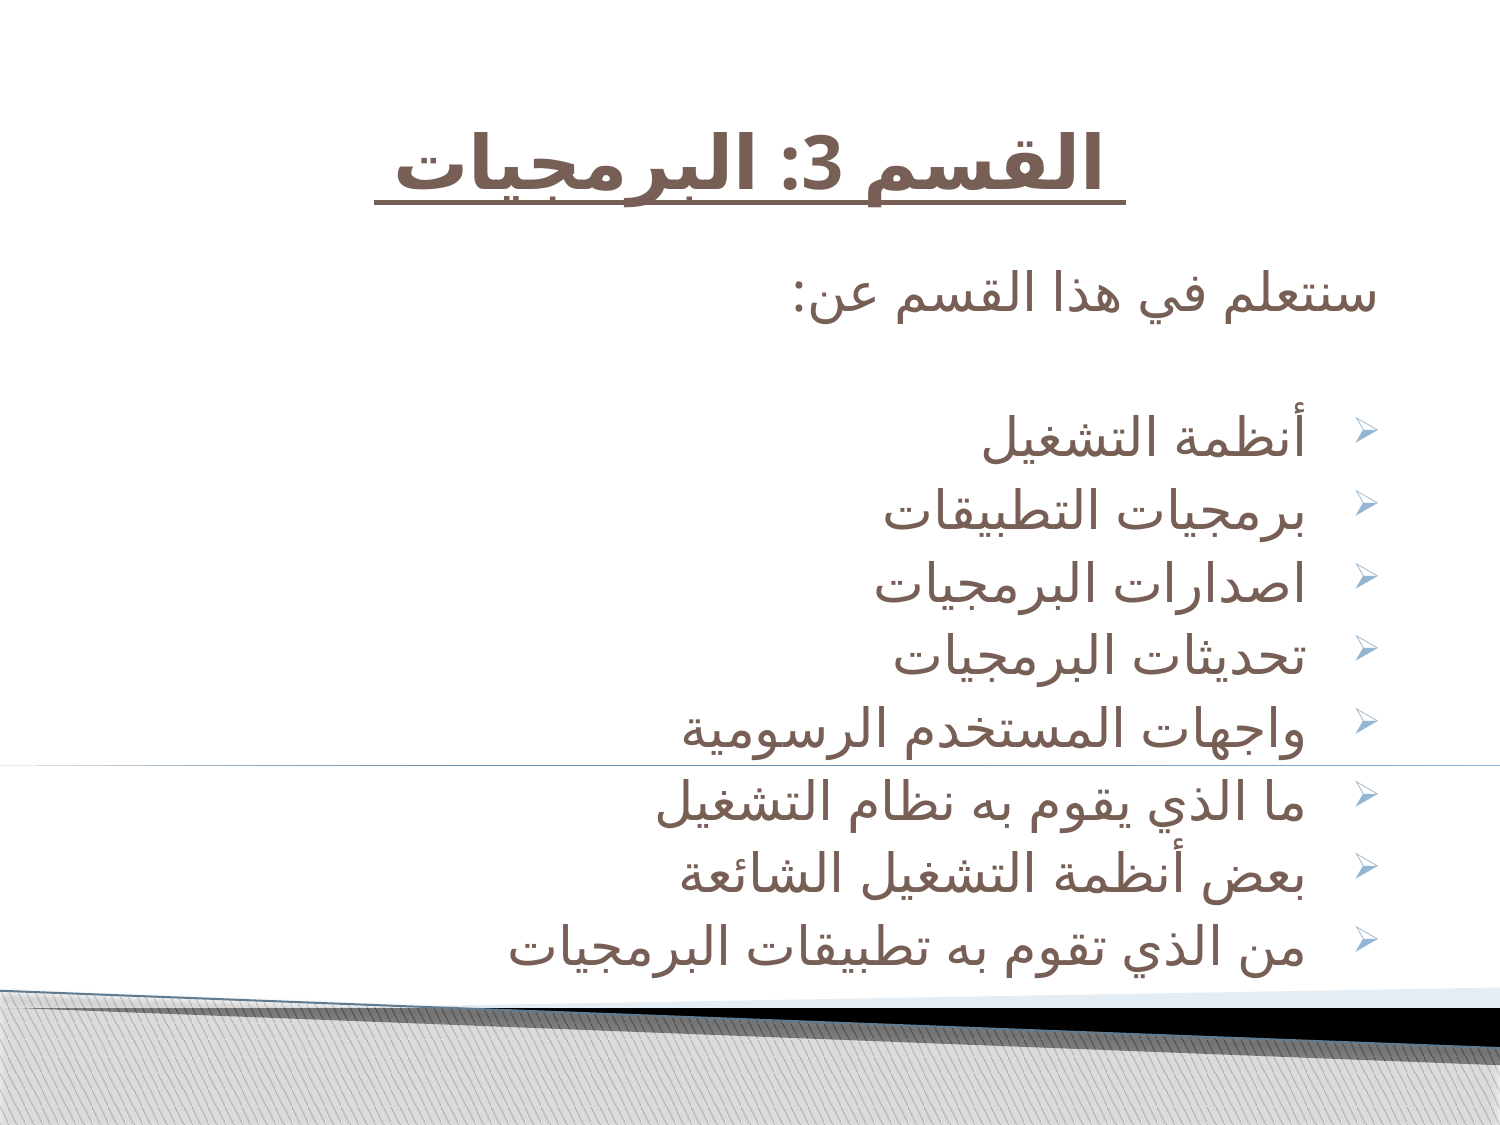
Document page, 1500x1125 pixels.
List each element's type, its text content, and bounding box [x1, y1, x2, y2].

picture [5, 1008, 1500, 1066]
subtitle سنتعلم في هذا القسم عن: أنظمة التشغيل برمجيات التطبيقات اصدارات البرمجيات تحديثات البرمجيات واجهات المستخدم الرسومية ما الذي يقوم به نظام التشغيل بعض أنظمة التشغيل الشائعة من الذي تقوم به تطبيقات البرمجيات [112, 249, 1388, 988]
title القسم 3: البرمجيات [112, 37, 1388, 213]
